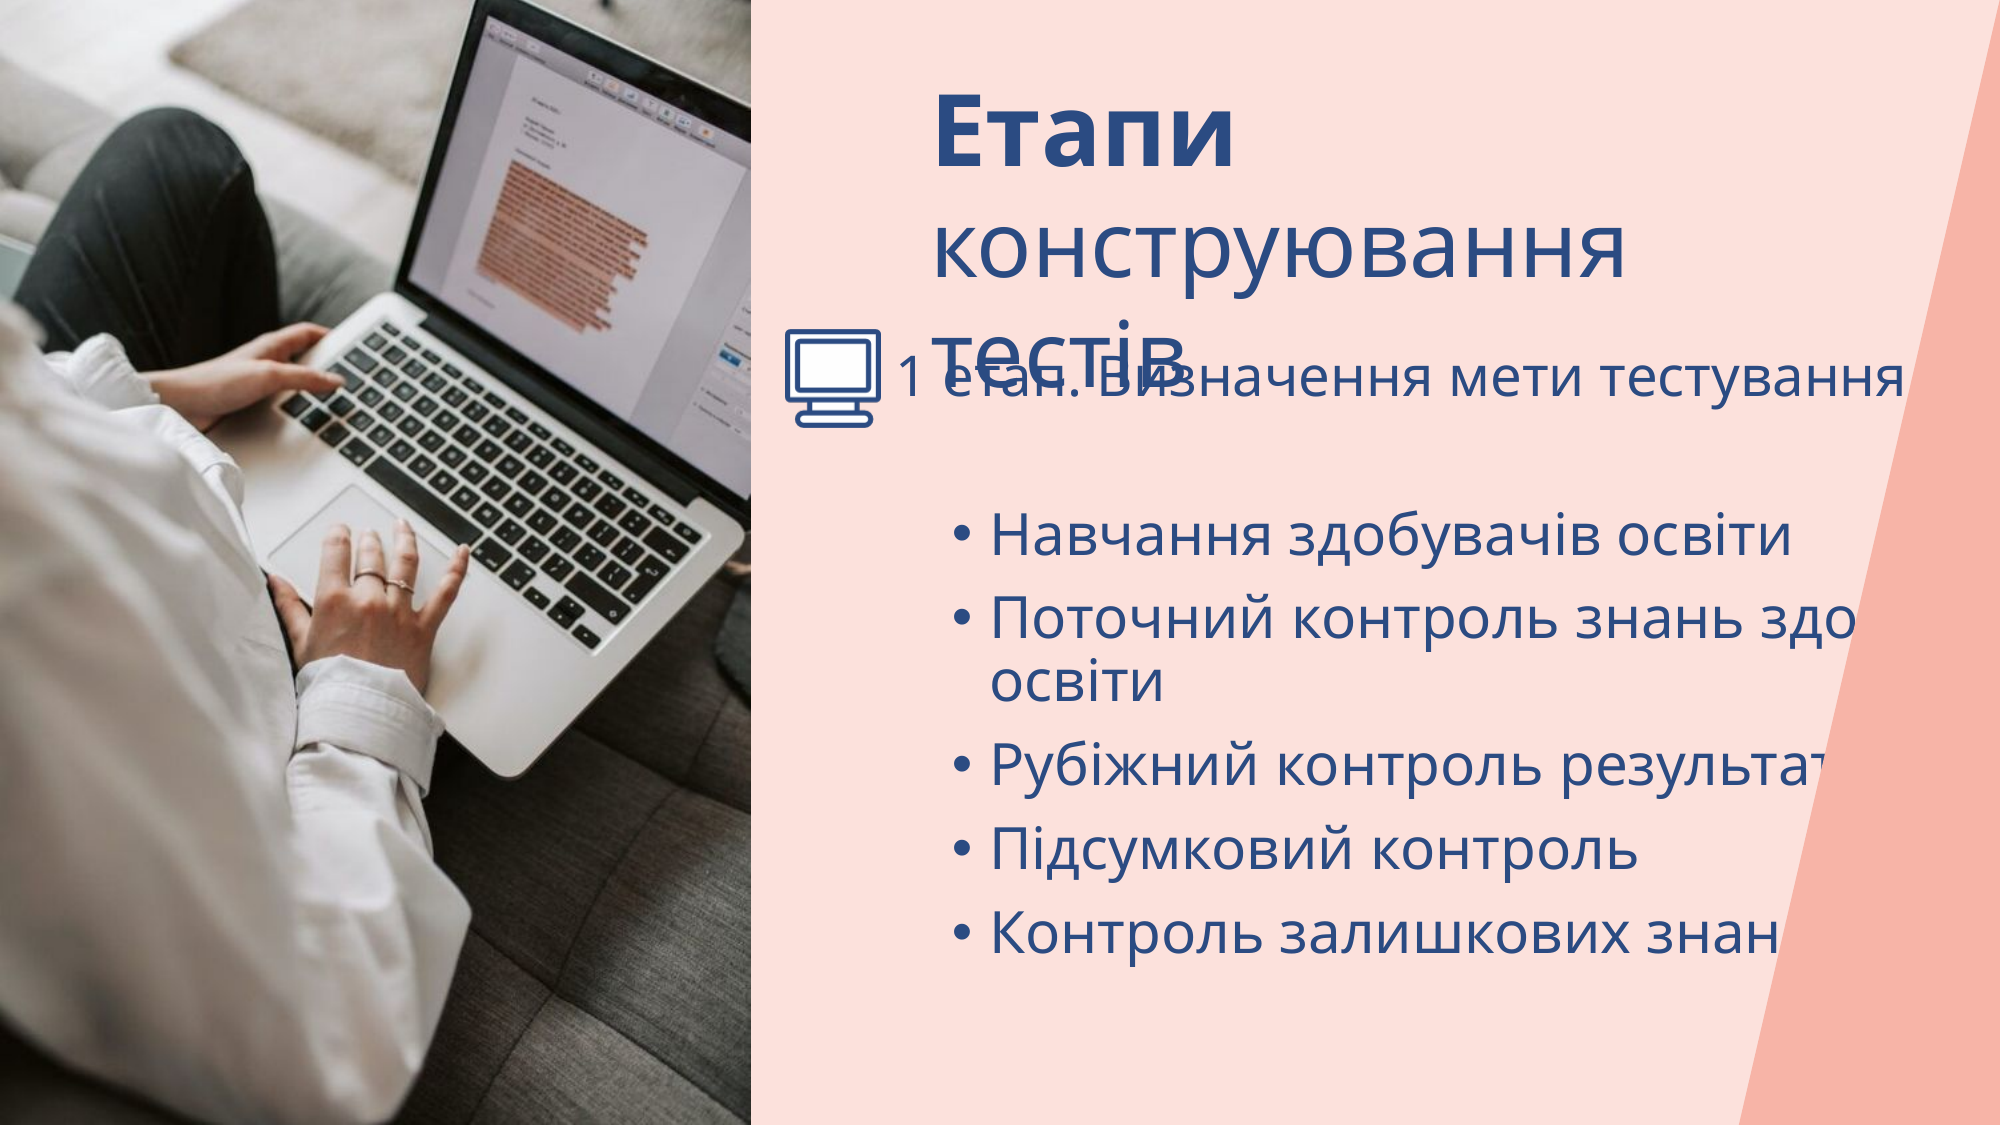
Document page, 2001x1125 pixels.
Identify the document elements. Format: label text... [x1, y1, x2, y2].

picture [0, 0, 751, 1125]
list Навчання здобувачів освіти Поточний контроль знань здобувачів освіти Рубіжний контроль результату навчання Підсумковий контроль Контроль залишкових знань [936, 497, 1883, 960]
text_box [1737, 0, 2000, 1125]
title 1 етап. Визначення мети тестування [880, 315, 1902, 443]
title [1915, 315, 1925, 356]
picture [785, 329, 881, 428]
text_box Етапи конструювання тестів [915, 58, 1915, 414]
